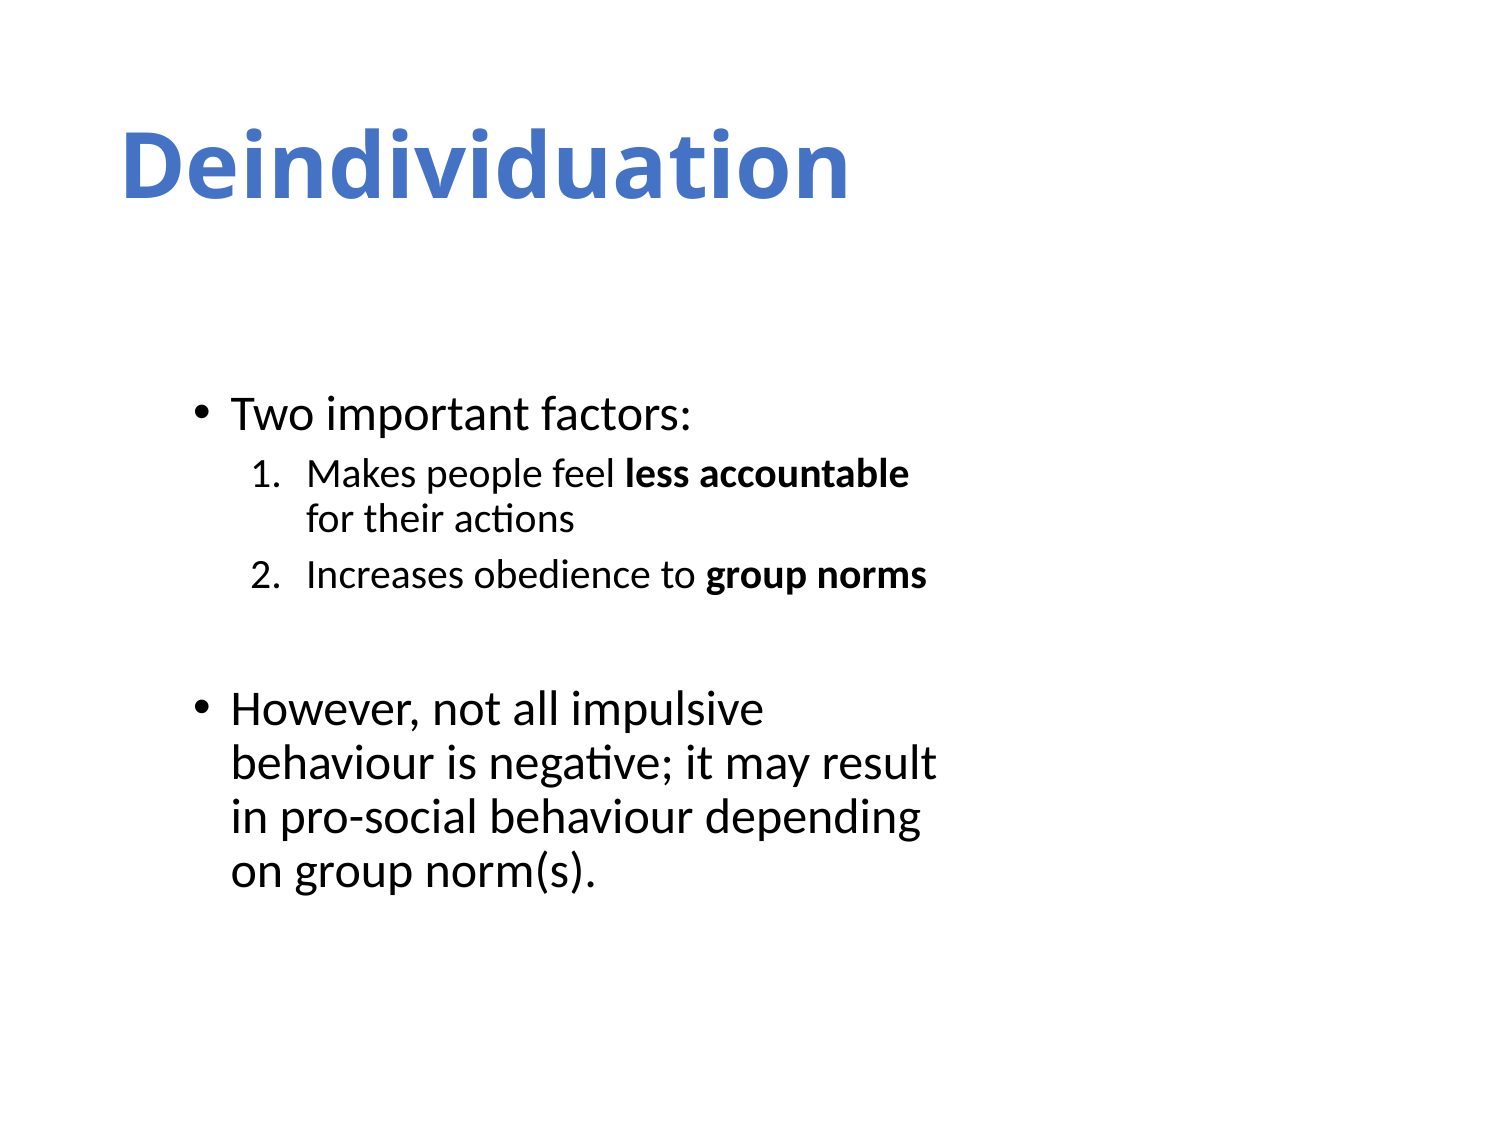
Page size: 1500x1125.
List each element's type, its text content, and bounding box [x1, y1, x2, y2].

list Two important factors: Makes people feel less accountable for their actions Increases obedience to group norms However, not all impulsive behaviour is negative; it may result in pro-social behaviour depending on group norm(s). [103, 299, 964, 1014]
title Deindividuation [103, 59, 1397, 278]
